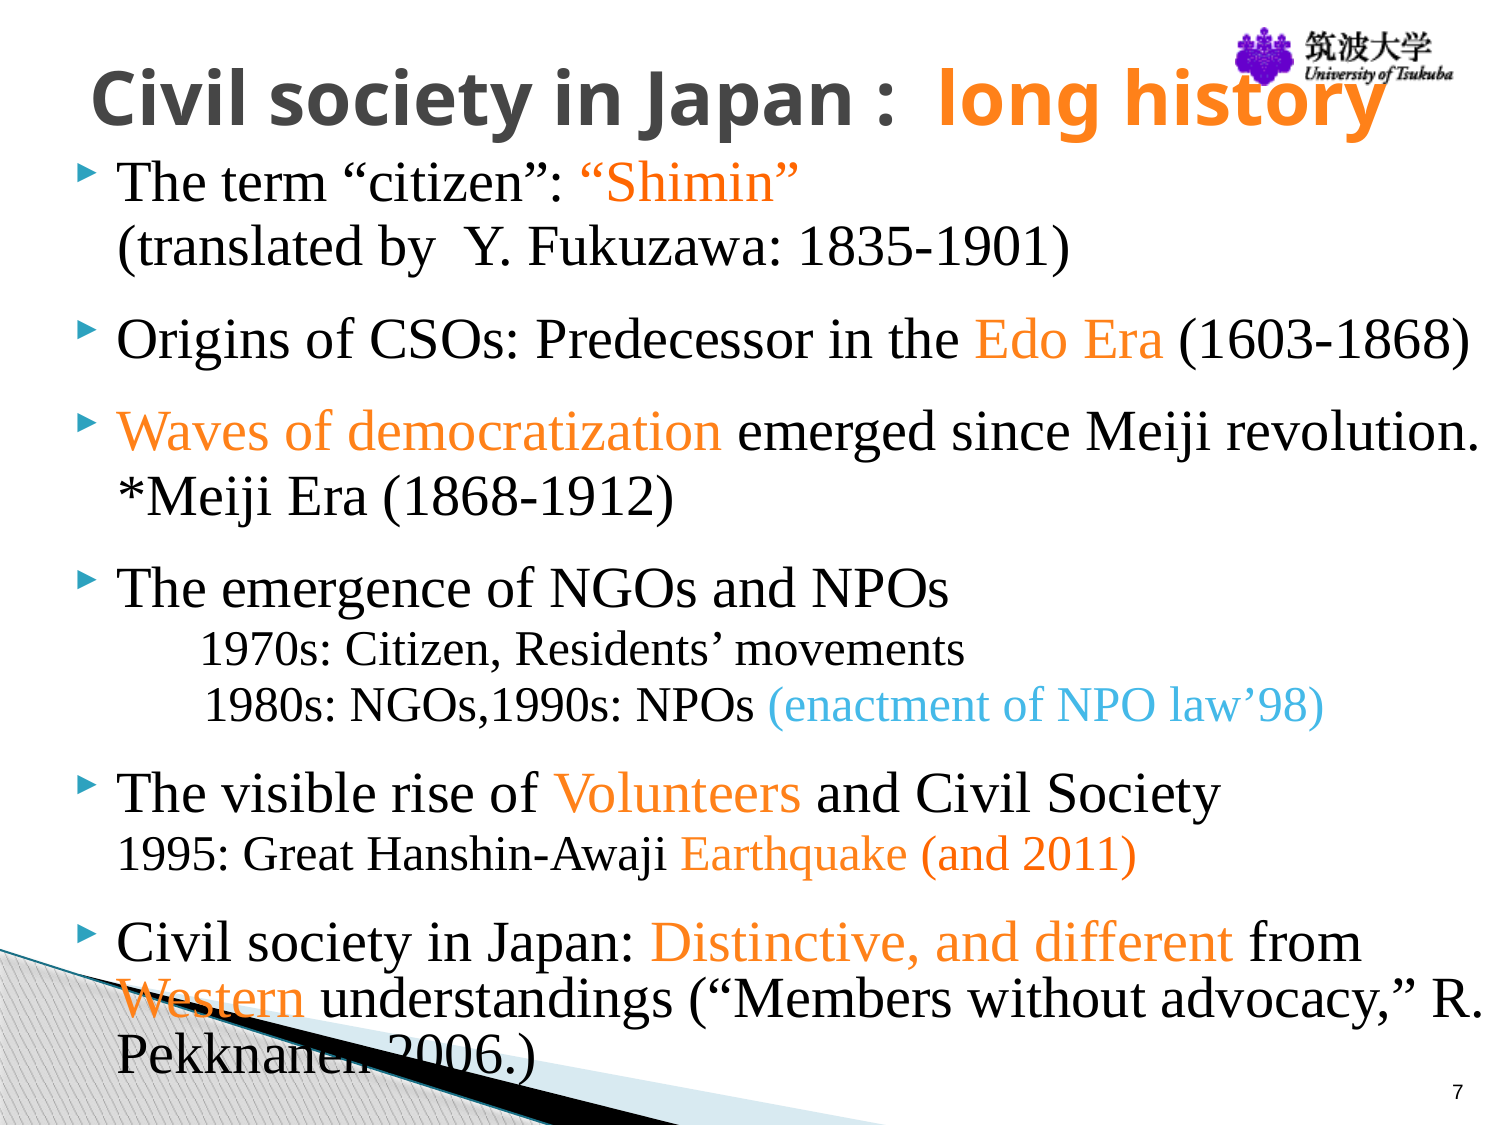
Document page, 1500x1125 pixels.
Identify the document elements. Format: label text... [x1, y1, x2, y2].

list The term “citizen”: “Shimin” (translated by Y. Fukuzawa: 1835-1901) Origins of CSOs: Predecessor in the Edo Era (1603-1868) Waves of democratization emerged since Meiji revolution. *Meiji Era (1868-1912) The emergence of NGOs and NPOs 1970s: Citizen, Residents’ movements 1980s: NGOs,1990s: NPOs (enactment of NPO law’98) The visible rise of Volunteers and Civil Society 1995: Great Hanshin-Awaji Earthquake (and 2011) Civil society in Japan: Distinctive, and different from Western understandings (“Members without advocacy,” R. Pekknanen 2006.) [41, 149, 1500, 1125]
picture [1425, 30, 1454, 86]
title Civil society in Japan : long history [75, 19, 1425, 149]
